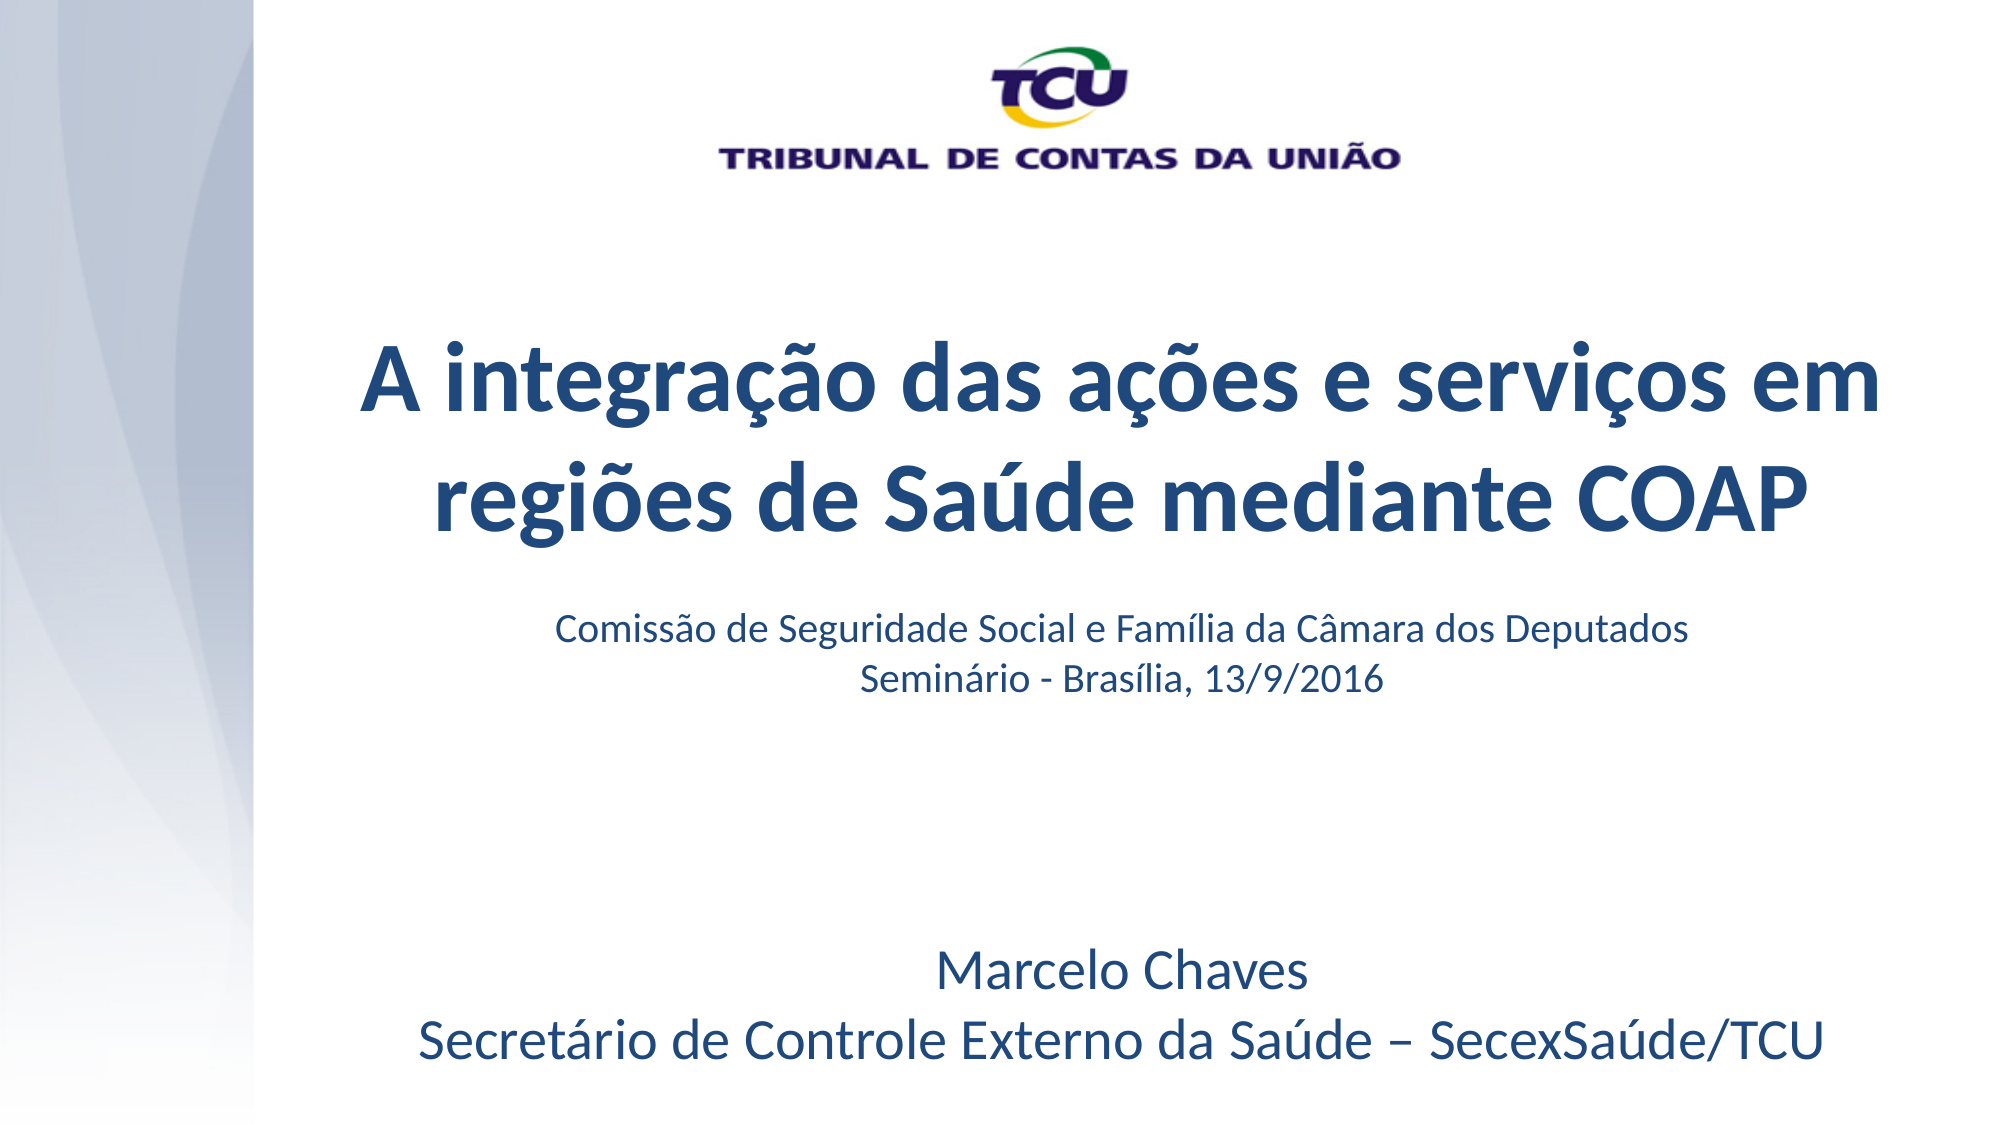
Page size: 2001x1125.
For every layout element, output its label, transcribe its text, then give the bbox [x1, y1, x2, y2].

picture [0, 0, 2001, 1125]
text_box A integração das ações e serviços em regiões de Saúde mediante COAP Comissão de Seguridade Social e Família da Câmara dos Deputados Seminário - Brasília, 13/9/2016 Marcelo Chaves Secretário de Controle Externo da Saúde – SecexSaúde/TCU [253, 233, 1992, 1125]
